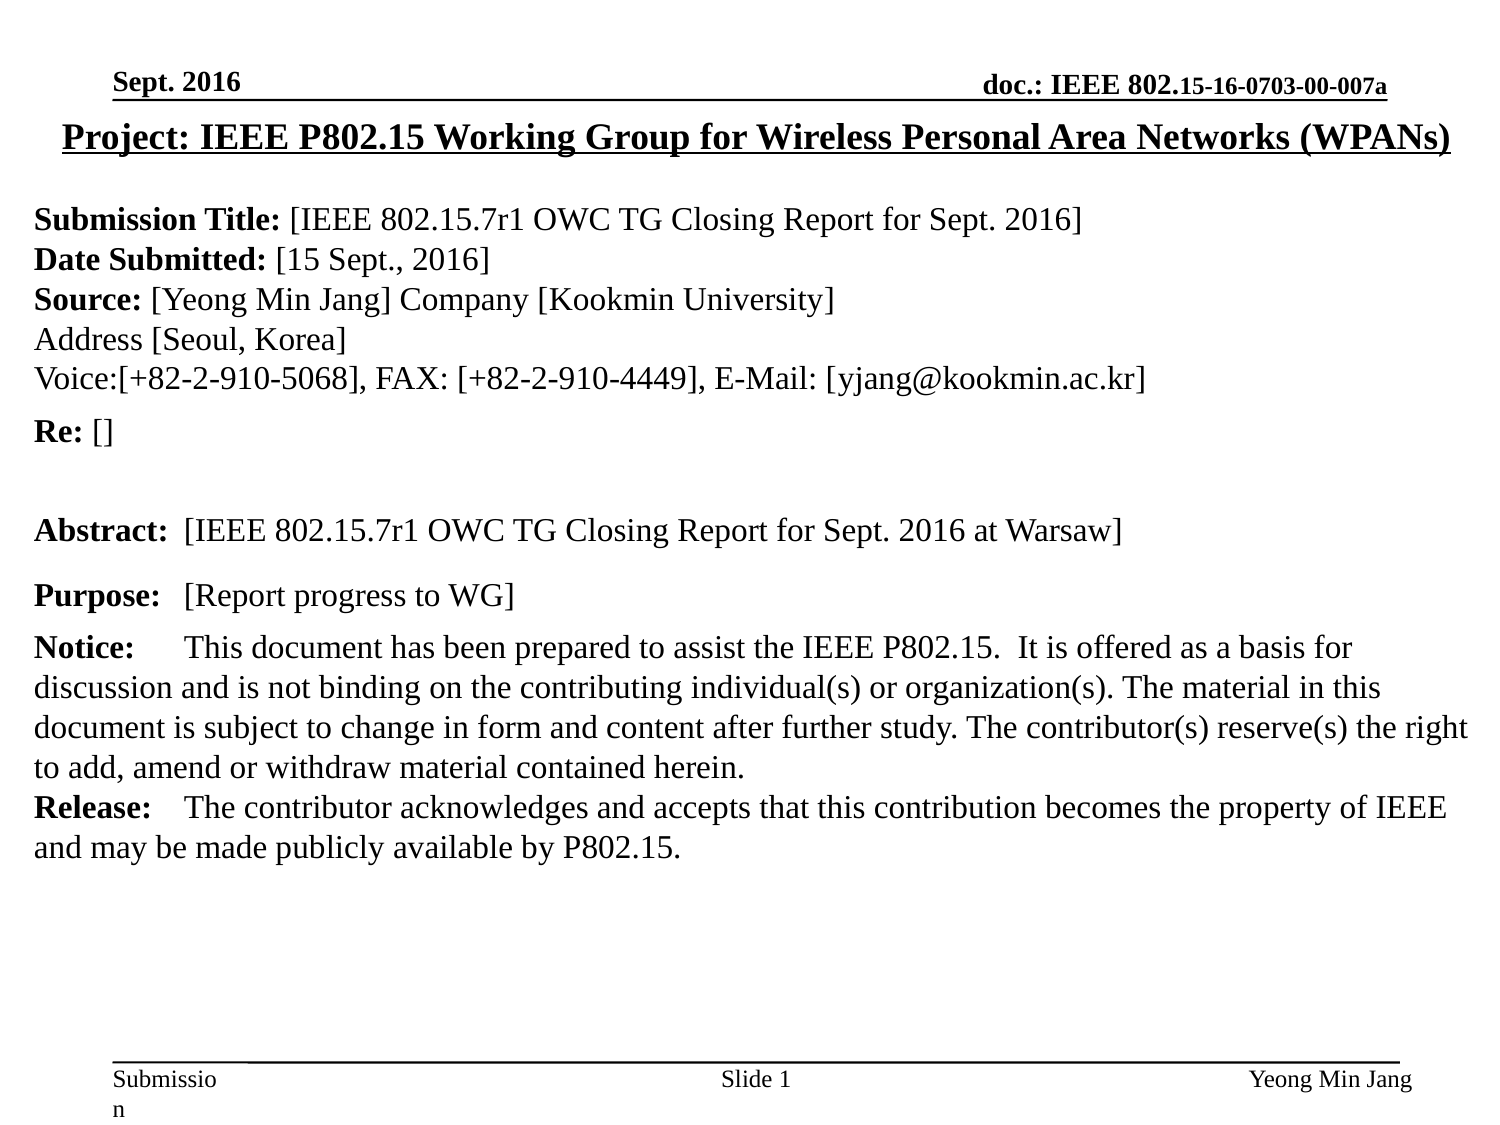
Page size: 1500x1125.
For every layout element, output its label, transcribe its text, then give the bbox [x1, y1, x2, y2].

slide_number Slide 1 [712, 1061, 800, 1093]
footer Yeong Min Jang [899, 1061, 1413, 1093]
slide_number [112, 61, 376, 98]
text_box Project: IEEE P802.15 Working Group for Wireless Personal Area Networks (WPANs) Submission Title: [IEEE 802.15.7r1 OWC TG Closing Report for Sept. 2016] Date Submitted: [15 Sept., 2016] Source: [Yeong Min Jang] Company [Kookmin University] Address [Seoul, Korea] Voice:[+82-2-910-5068], FAX: [+82-2-910-4449], E-Mail: [yjang@kookmin.ac.kr] Re: [] Abstract: [IEEE 802.15.7r1 OWC TG Closing Report for Sept. 2016 at Warsaw] Purpose: [Report progress to WG] Notice: This document has been prepared to assist the IEEE P802.15. It is offered as a basis for discussion and is not binding on the contributing individual(s) or organization(s). The material in this document is subject to change in form and content after further study. The contributor(s) reserve(s) the right to add, amend or withdraw material contained herein. Release: The contributor acknowledges and accepts that this contribution becomes the property of IEEE and may be made publicly available by P802.15. [19, 104, 1495, 873]
